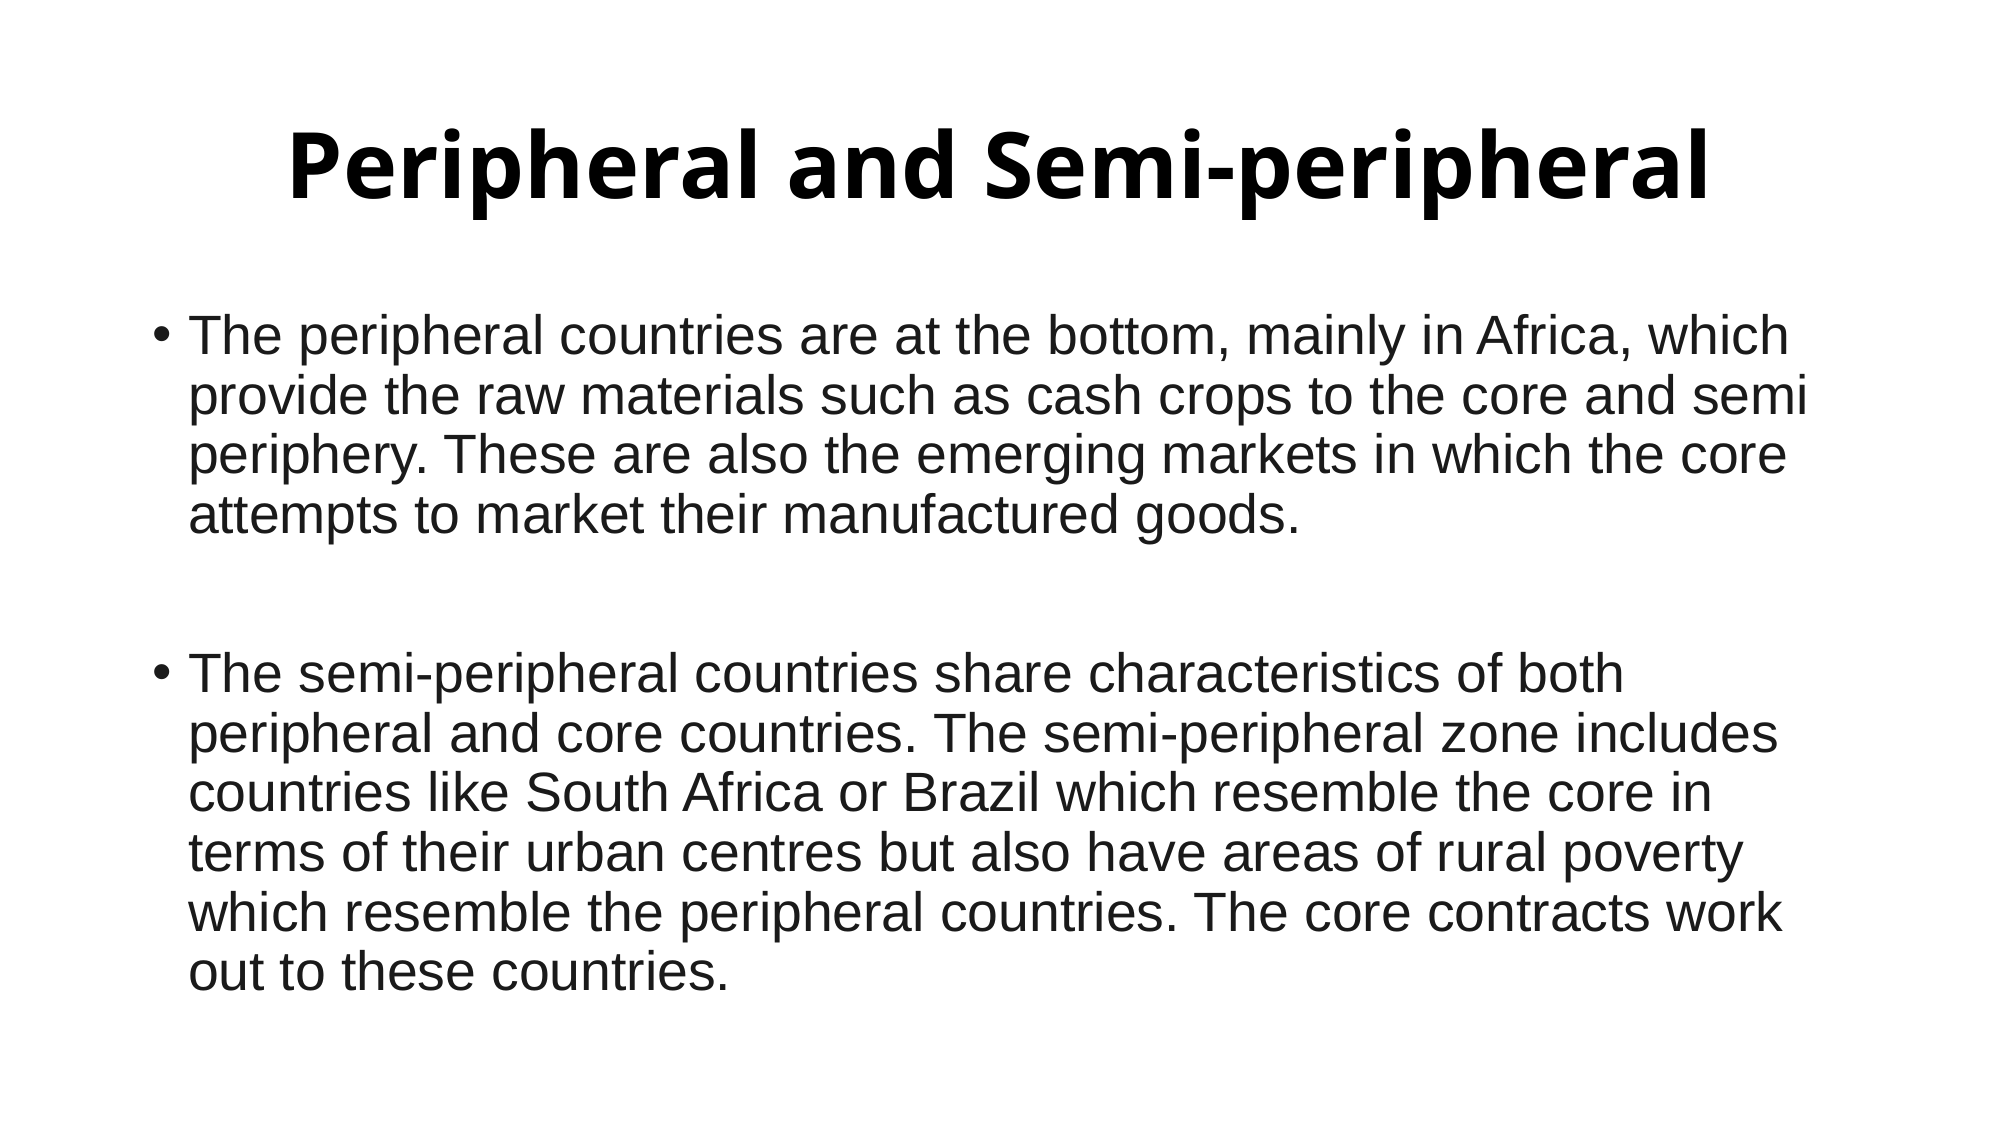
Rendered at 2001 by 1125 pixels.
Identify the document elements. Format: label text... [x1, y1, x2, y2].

title Peripheral and Semi-peripheral [137, 59, 1863, 278]
list The peripheral countries are at the bottom, mainly in Africa, which provide the raw materials such as cash crops to the core and semi periphery. These are also the emerging markets in which the core attempts to market their manufactured goods. The semi-peripheral countries share characteristics of both peripheral and core countries. The semi-peripheral zone includes countries like South Africa or Brazil which resemble the core in terms of their urban centres but also have areas of rural poverty which resemble the peripheral countries. The core contracts work out to these countries. [137, 299, 1863, 1014]
